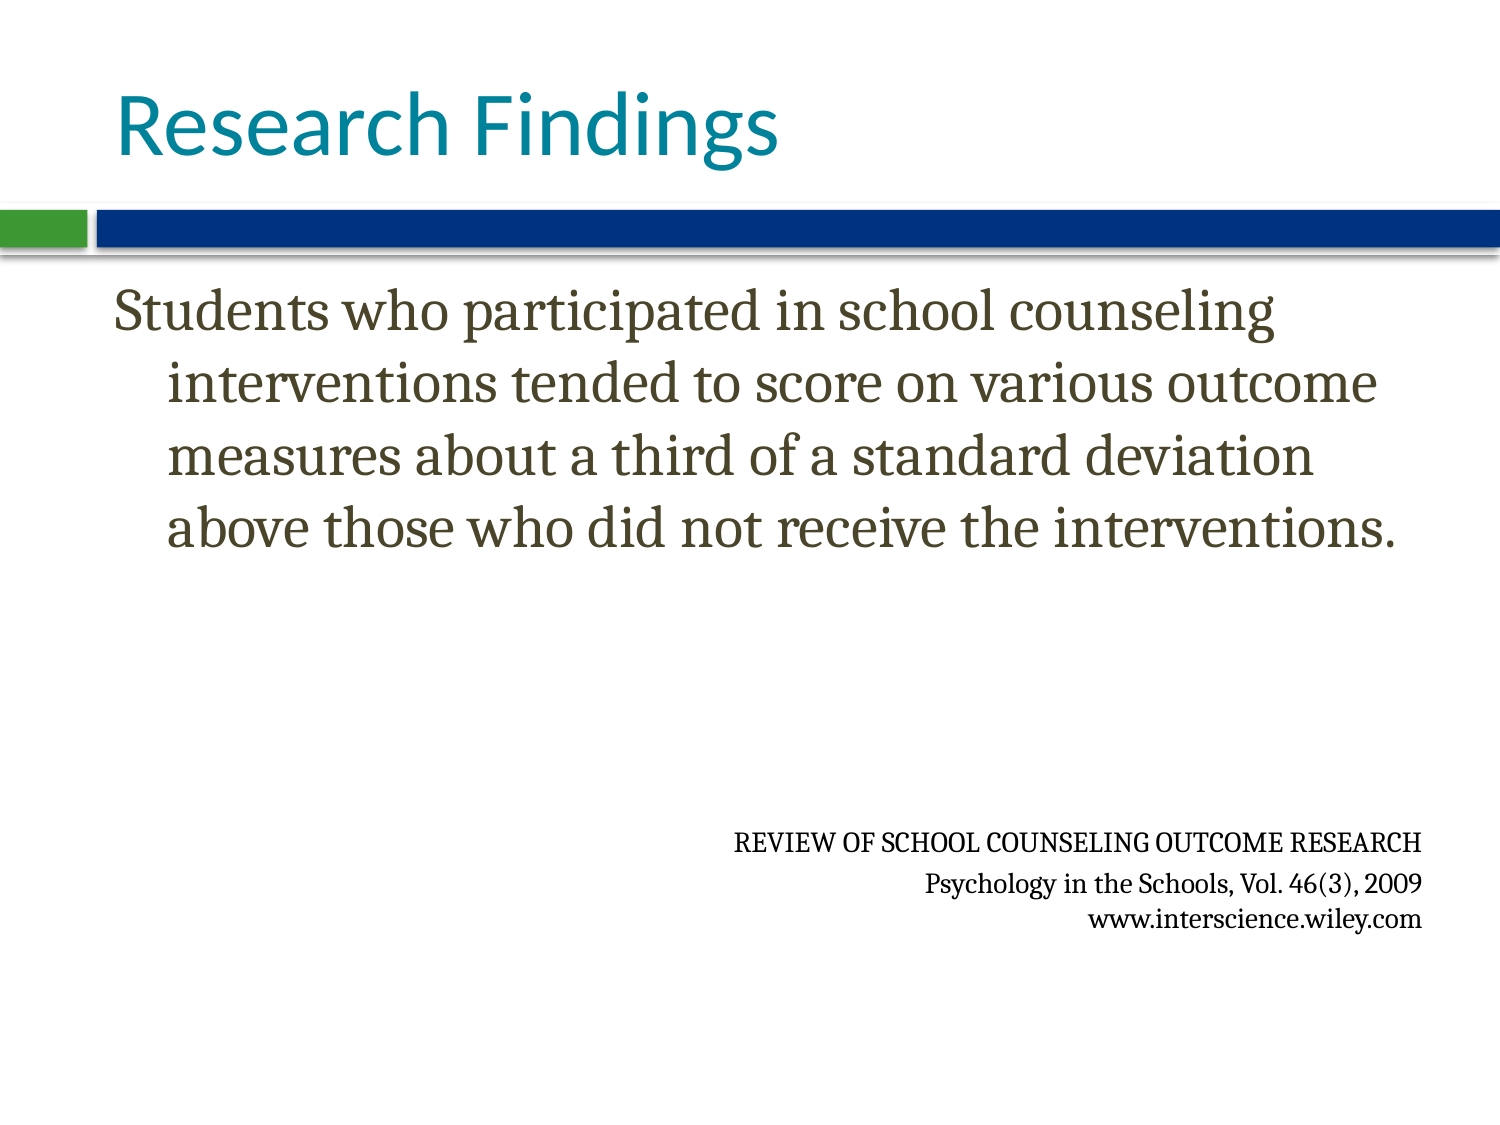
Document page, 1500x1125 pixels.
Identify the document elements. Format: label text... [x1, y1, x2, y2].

title Research Findings [100, 37, 1439, 201]
list Students who participated in school counseling interventions tended to score on various outcome measures about a third of a standard deviation above those who did not receive the interventions. REVIEW OF SCHOOL COUNSELING OUTCOME RESEARCH Psychology in the Schools, Vol. 46(3), 2009 www.interscience.wiley.com [100, 262, 1439, 1001]
